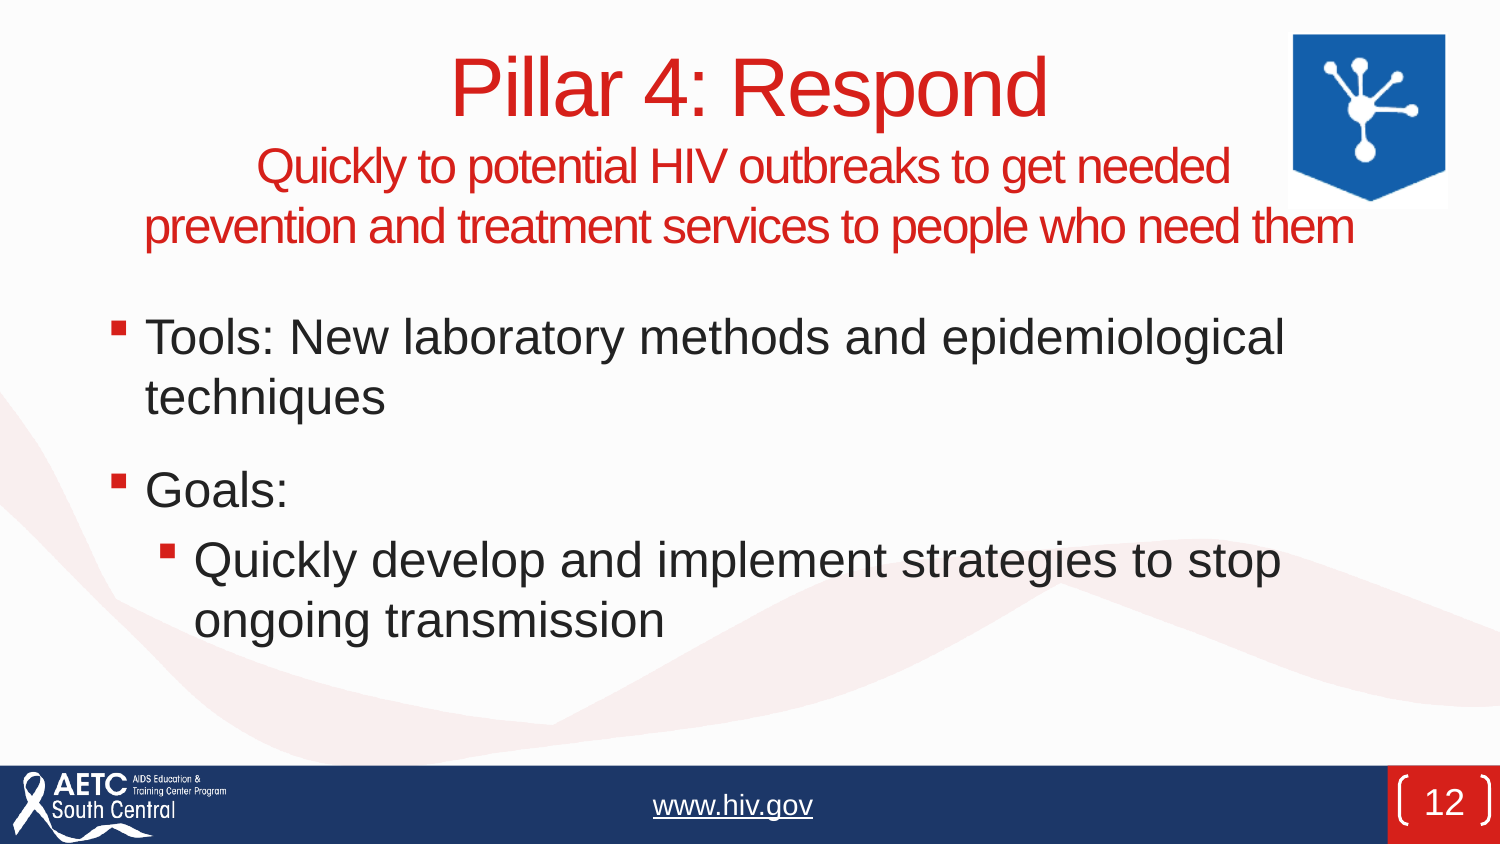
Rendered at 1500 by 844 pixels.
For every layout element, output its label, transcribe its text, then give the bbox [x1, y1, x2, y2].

text_box www.hiv.gov [638, 779, 829, 829]
slide_number 12 [1397, 774, 1492, 827]
picture [1287, 31, 1449, 209]
list Tools: New laboratory methods and epidemiological techniques Goals: Quickly develop and implement strategies to stop ongoing transmission [73, 296, 1433, 681]
title Pillar 4: Respond Quickly to potential HIV outbreaks to get needed prevention and treatment services to people who need them [67, 59, 1433, 228]
picture [12, 770, 227, 844]
